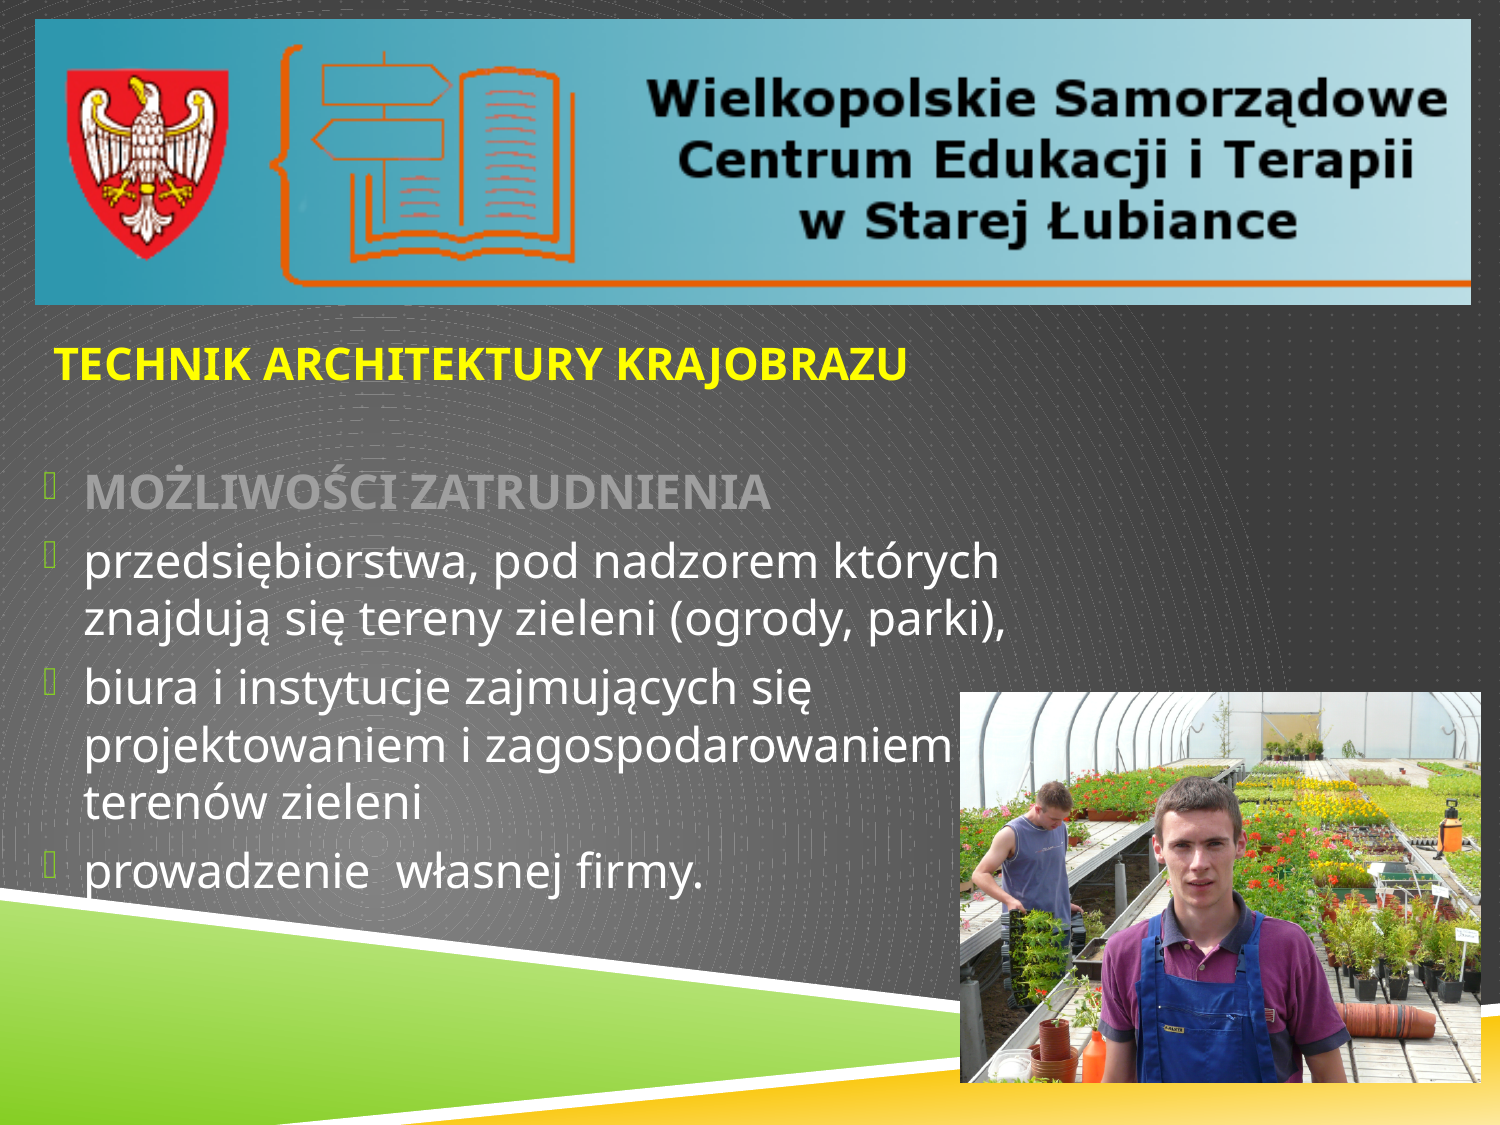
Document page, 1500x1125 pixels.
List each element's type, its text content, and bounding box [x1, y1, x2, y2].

picture [960, 692, 1481, 1083]
title TECHNIK ARCHITEKTURY KRAJOBRAZU [53, 318, 1447, 398]
list MOŻLIWOŚCI ZATRUDNIENIA przedsiębiorstwa, pod nadzorem których znajdują się tereny zieleni (ogrody, parki), biura i instytucje zajmujących się projektowaniem i zagospodarowaniem terenów zieleni prowadzenie własnej firmy. [33, 397, 1055, 913]
picture [35, 18, 1471, 305]
